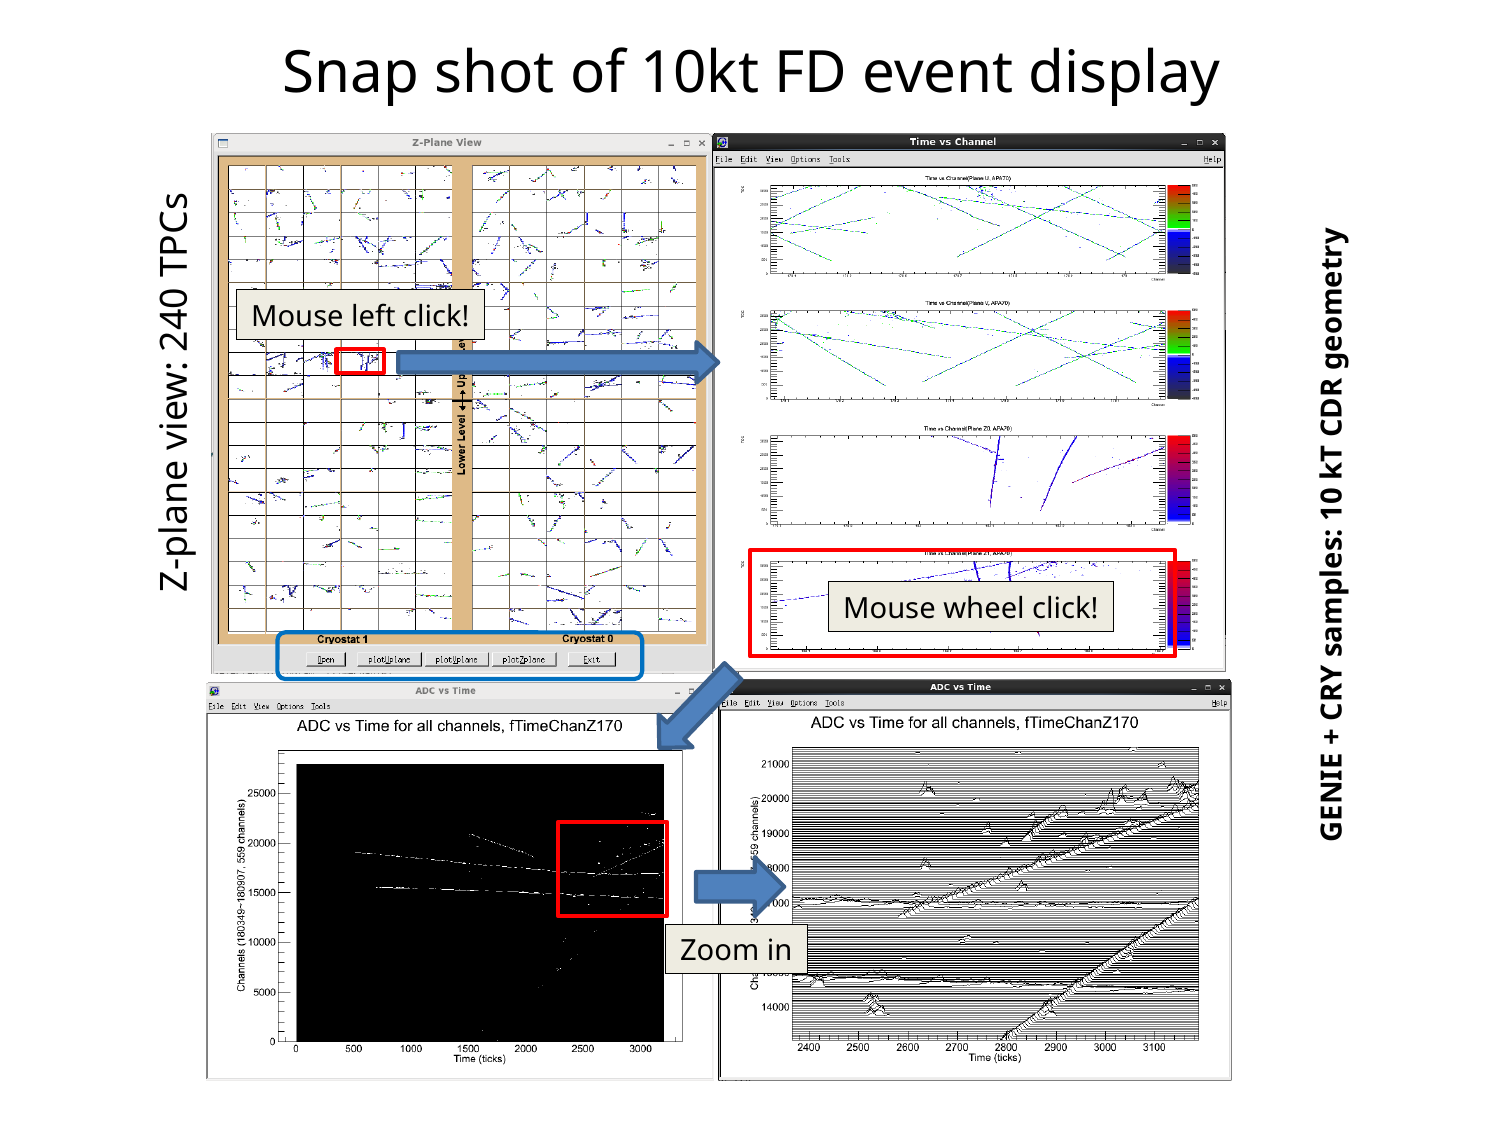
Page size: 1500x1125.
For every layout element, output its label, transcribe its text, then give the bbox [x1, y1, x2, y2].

picture [206, 682, 714, 1081]
picture [718, 678, 1232, 1081]
picture [211, 133, 1226, 674]
text_box GENIE + CRY samples: 10 kT CDR geometry [1305, 187, 1355, 858]
title Snap shot of 10kt FD event display [76, 0, 1427, 140]
text_box Z-plane view: 240 TPCs [142, 177, 202, 607]
